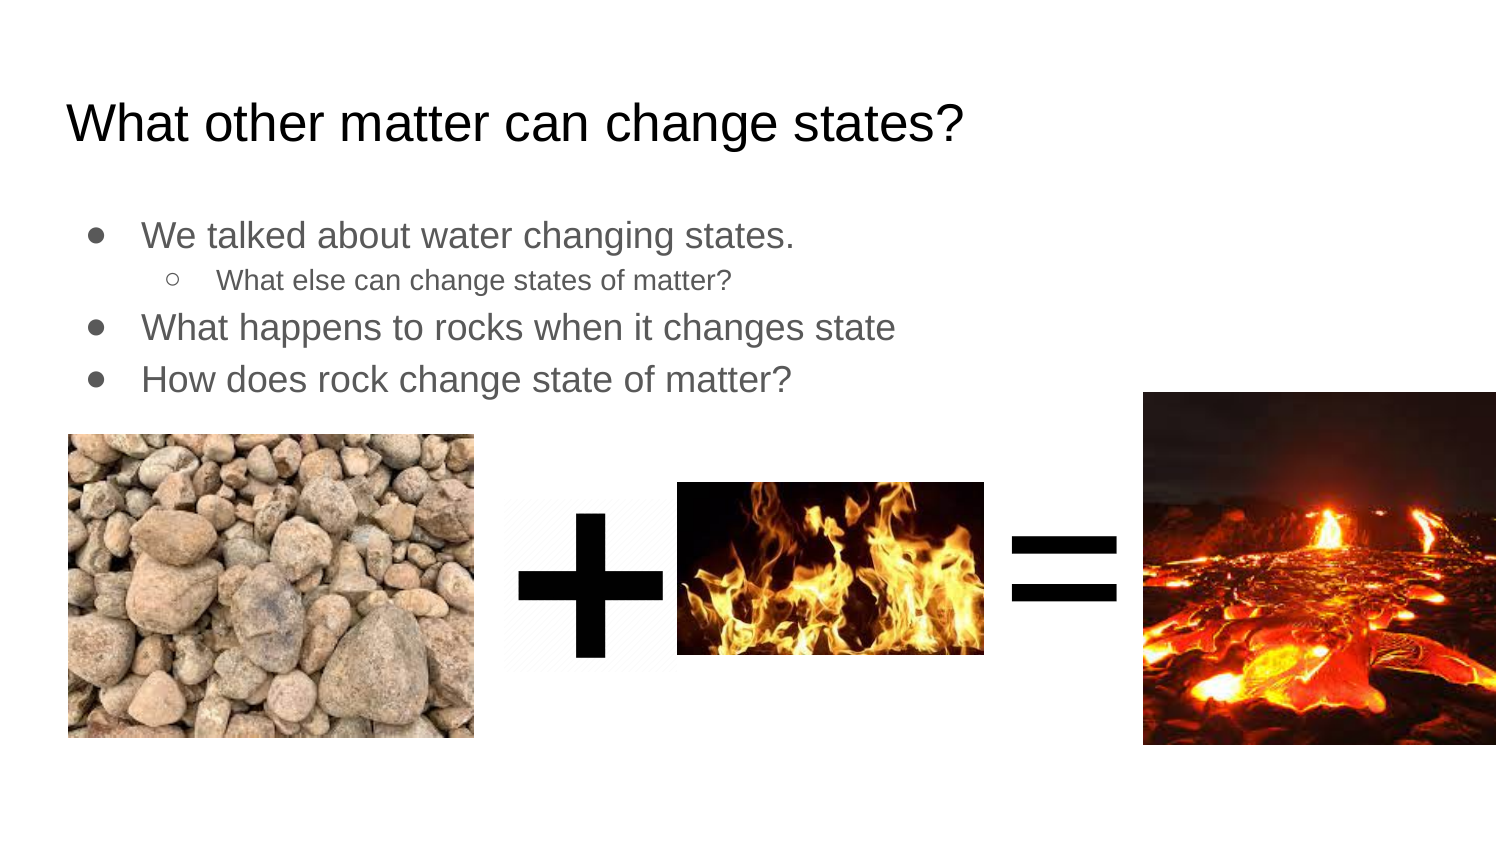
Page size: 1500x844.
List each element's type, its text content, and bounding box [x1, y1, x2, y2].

picture [68, 434, 474, 738]
title What other matter can change states? [51, 72, 1449, 167]
list We talked about water changing states. What else can change states of matter? What happens to rocks when it changes state How does rock change state of matter? [51, 189, 1449, 750]
picture [503, 392, 1496, 745]
